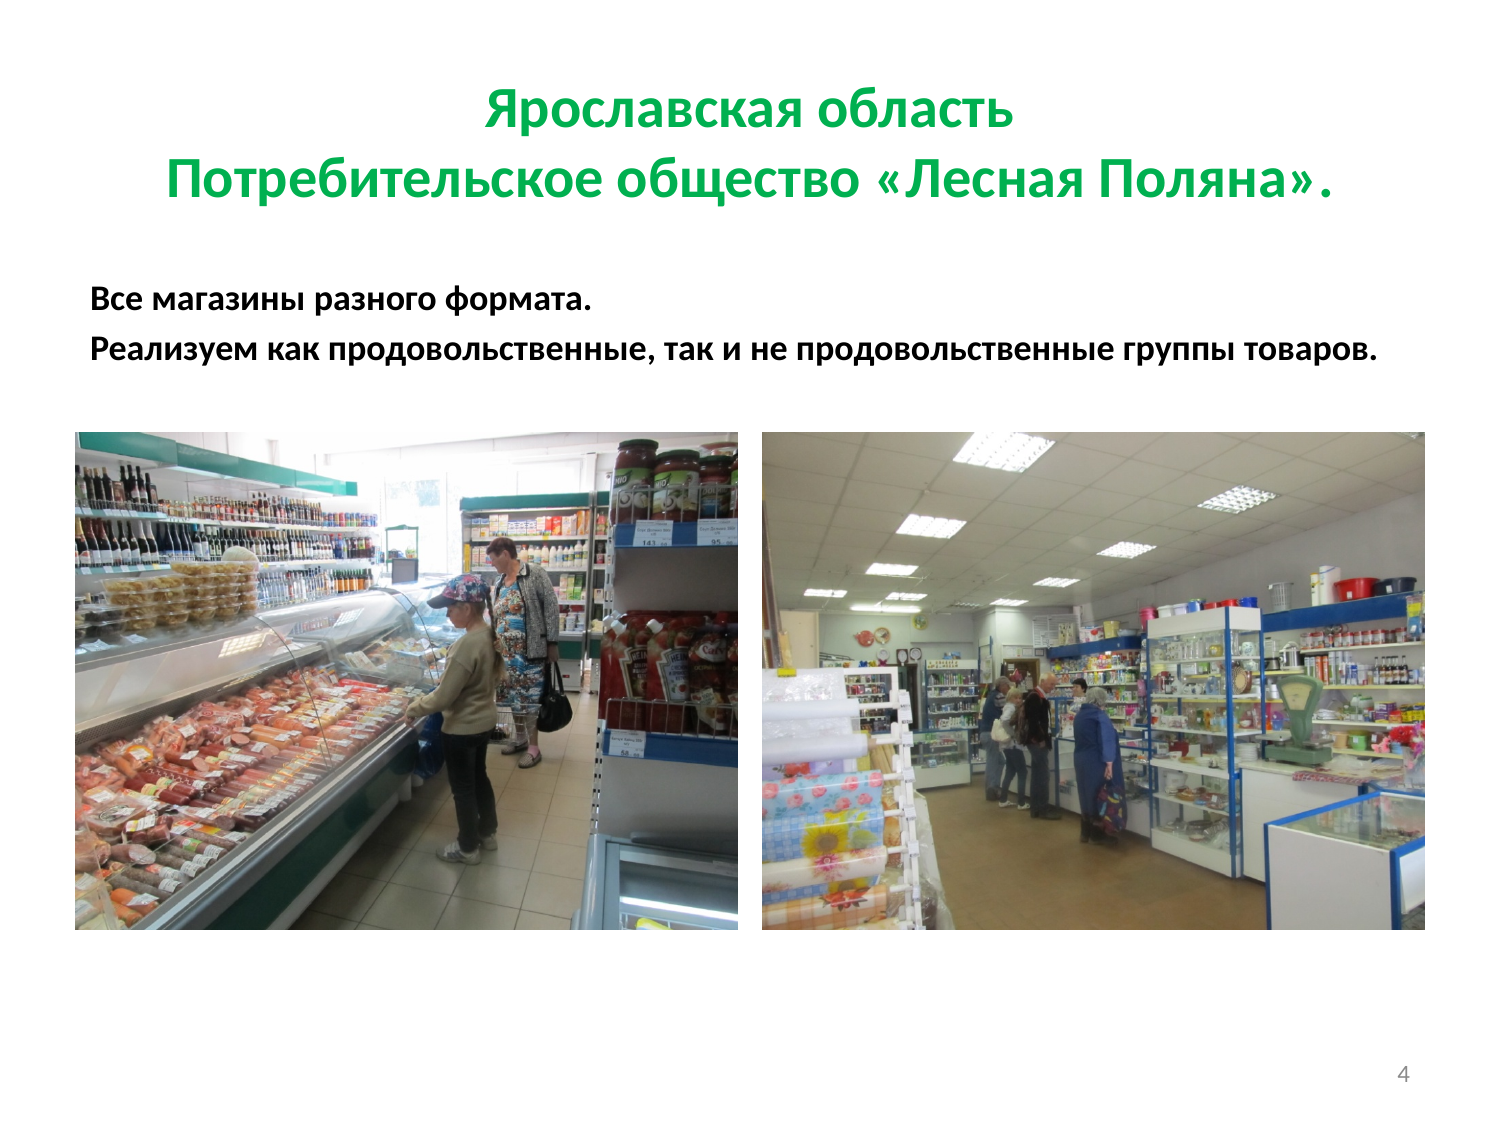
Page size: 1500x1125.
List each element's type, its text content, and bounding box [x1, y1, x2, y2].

title Ярославская область Потребительское общество «Лесная Поляна». [74, 44, 1426, 233]
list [761, 431, 1425, 930]
list Все магазины разного формата. Реализуем как продовольственные, так и не продовольственные группы товаров. [74, 219, 1424, 410]
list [74, 431, 738, 930]
slide_number 4 [1074, 1042, 1425, 1103]
